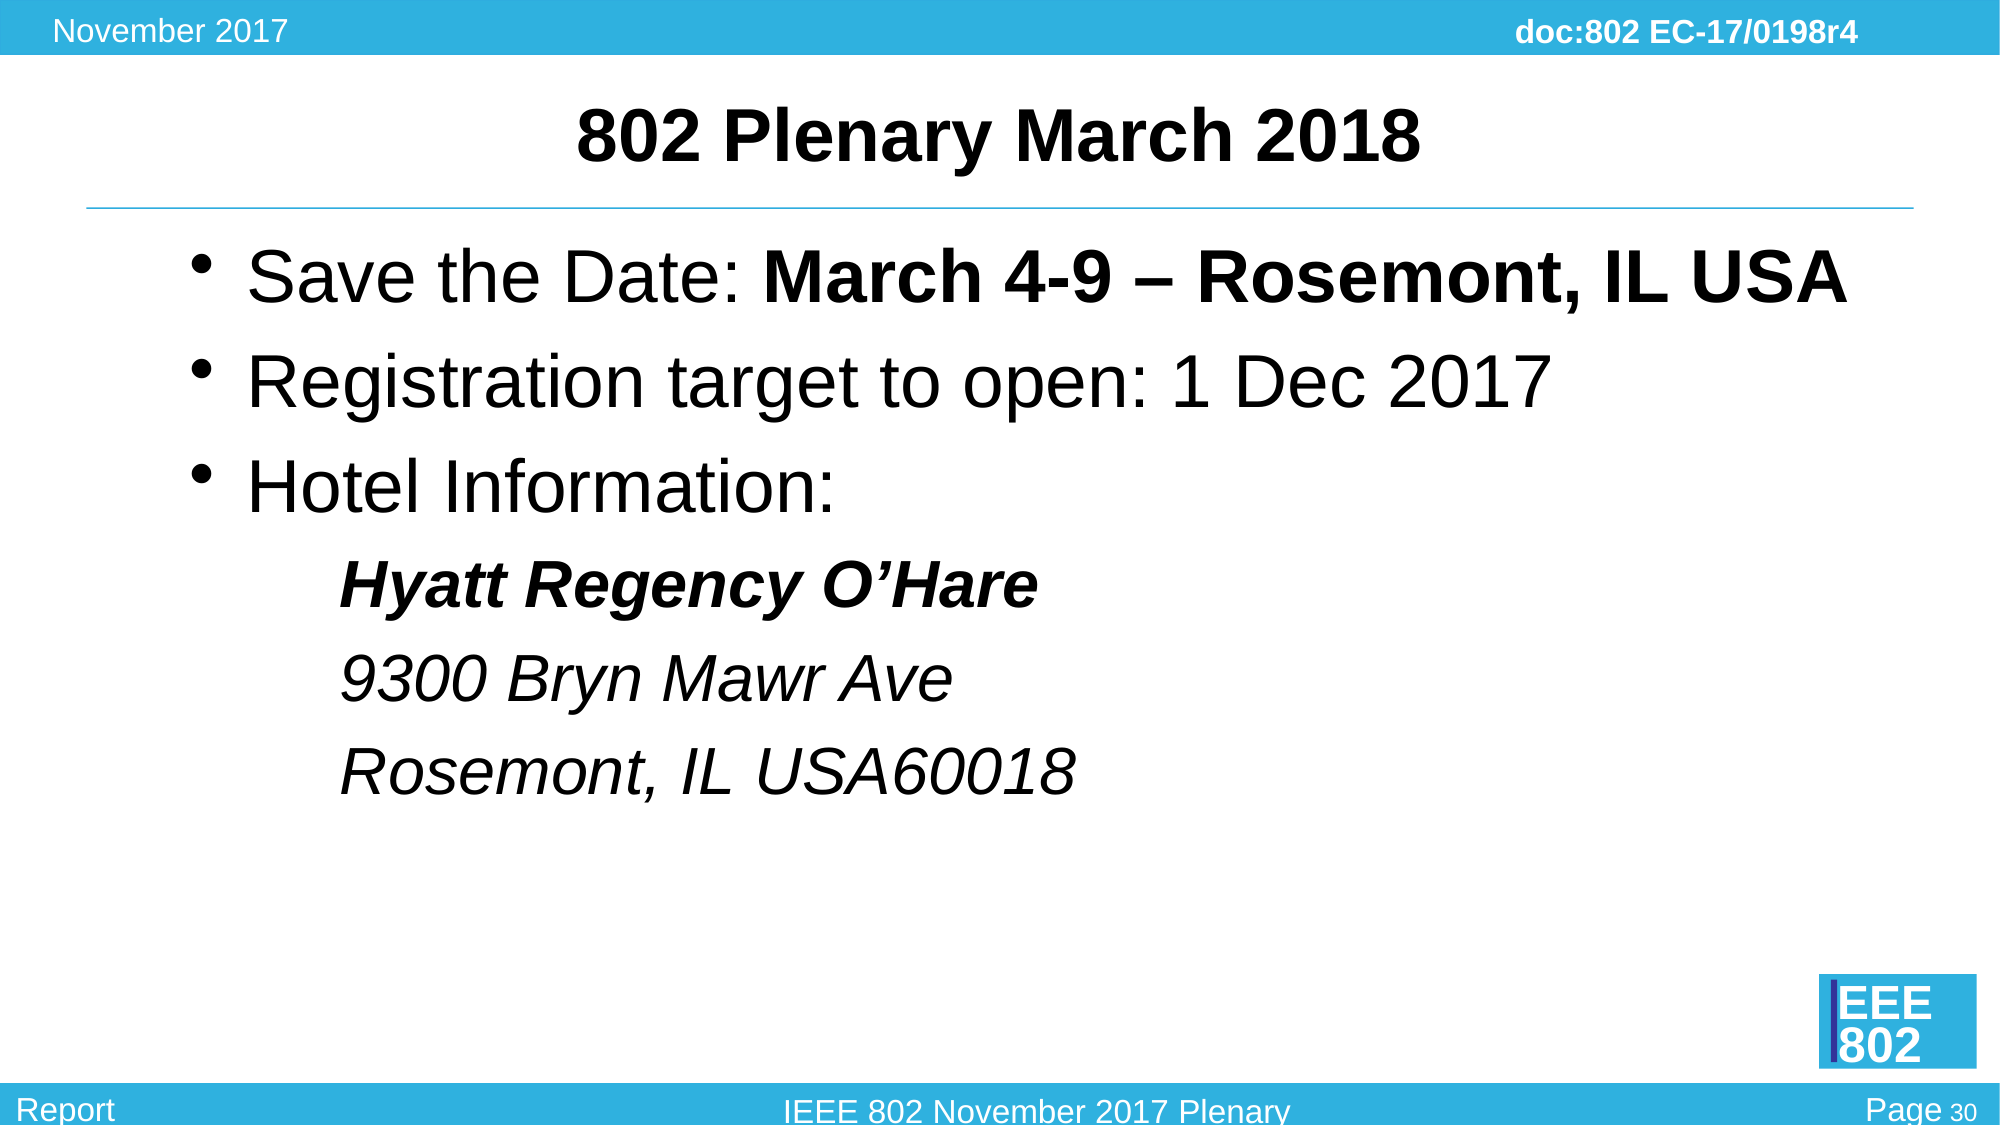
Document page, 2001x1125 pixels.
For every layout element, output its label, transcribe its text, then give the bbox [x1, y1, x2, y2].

title 802 Plenary March 2018 [99, 66, 1900, 197]
list Save the Date: March 4-9 – Rosemont, IL USA Registration target to open: 1 Dec 2017 Hotel Information: Hyatt Regency O’Hare 9300 Bryn Mawr Ave Rosemont, IL USA60018 [174, 220, 1900, 940]
